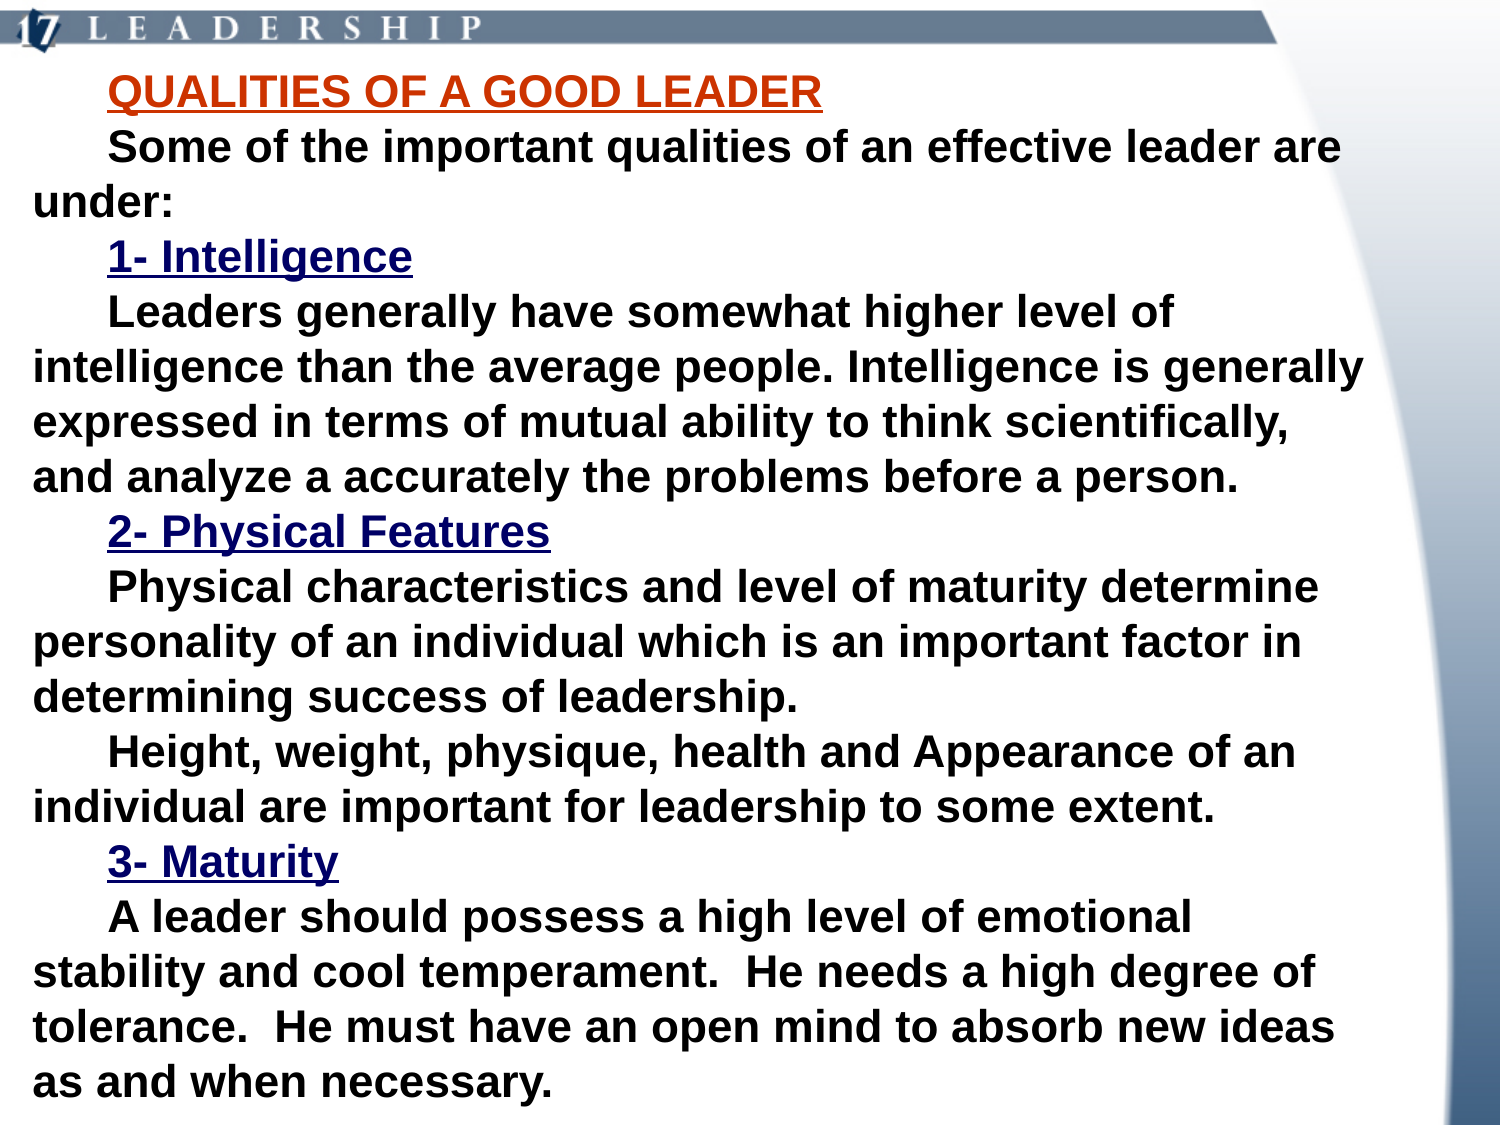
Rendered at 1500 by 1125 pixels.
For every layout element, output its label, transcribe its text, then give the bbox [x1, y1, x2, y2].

picture [0, 0, 1500, 1125]
text_box QUALITIES OF A GOOD LEADER Some of the important qualities of an effective leader are under: 1- Intelligence Leaders generally have somewhat higher level of intelligence than the average people. Intelligence is generally expressed in terms of mutual ability to think scientifically, and analyze a accurately the problems before a person. 2- Physical Features Physical characteristics and level of maturity determine personality of an individual which is an important factor in determining success of leadership. Height, weight, physique, health and Appearance of an individual are important for leadership to some extent. 3- Maturity A leader should possess a high level of emotional stability and cool temperament. He needs a high degree of tolerance. He must have an open mind to absorb new ideas as and when necessary. [17, 54, 1388, 1114]
